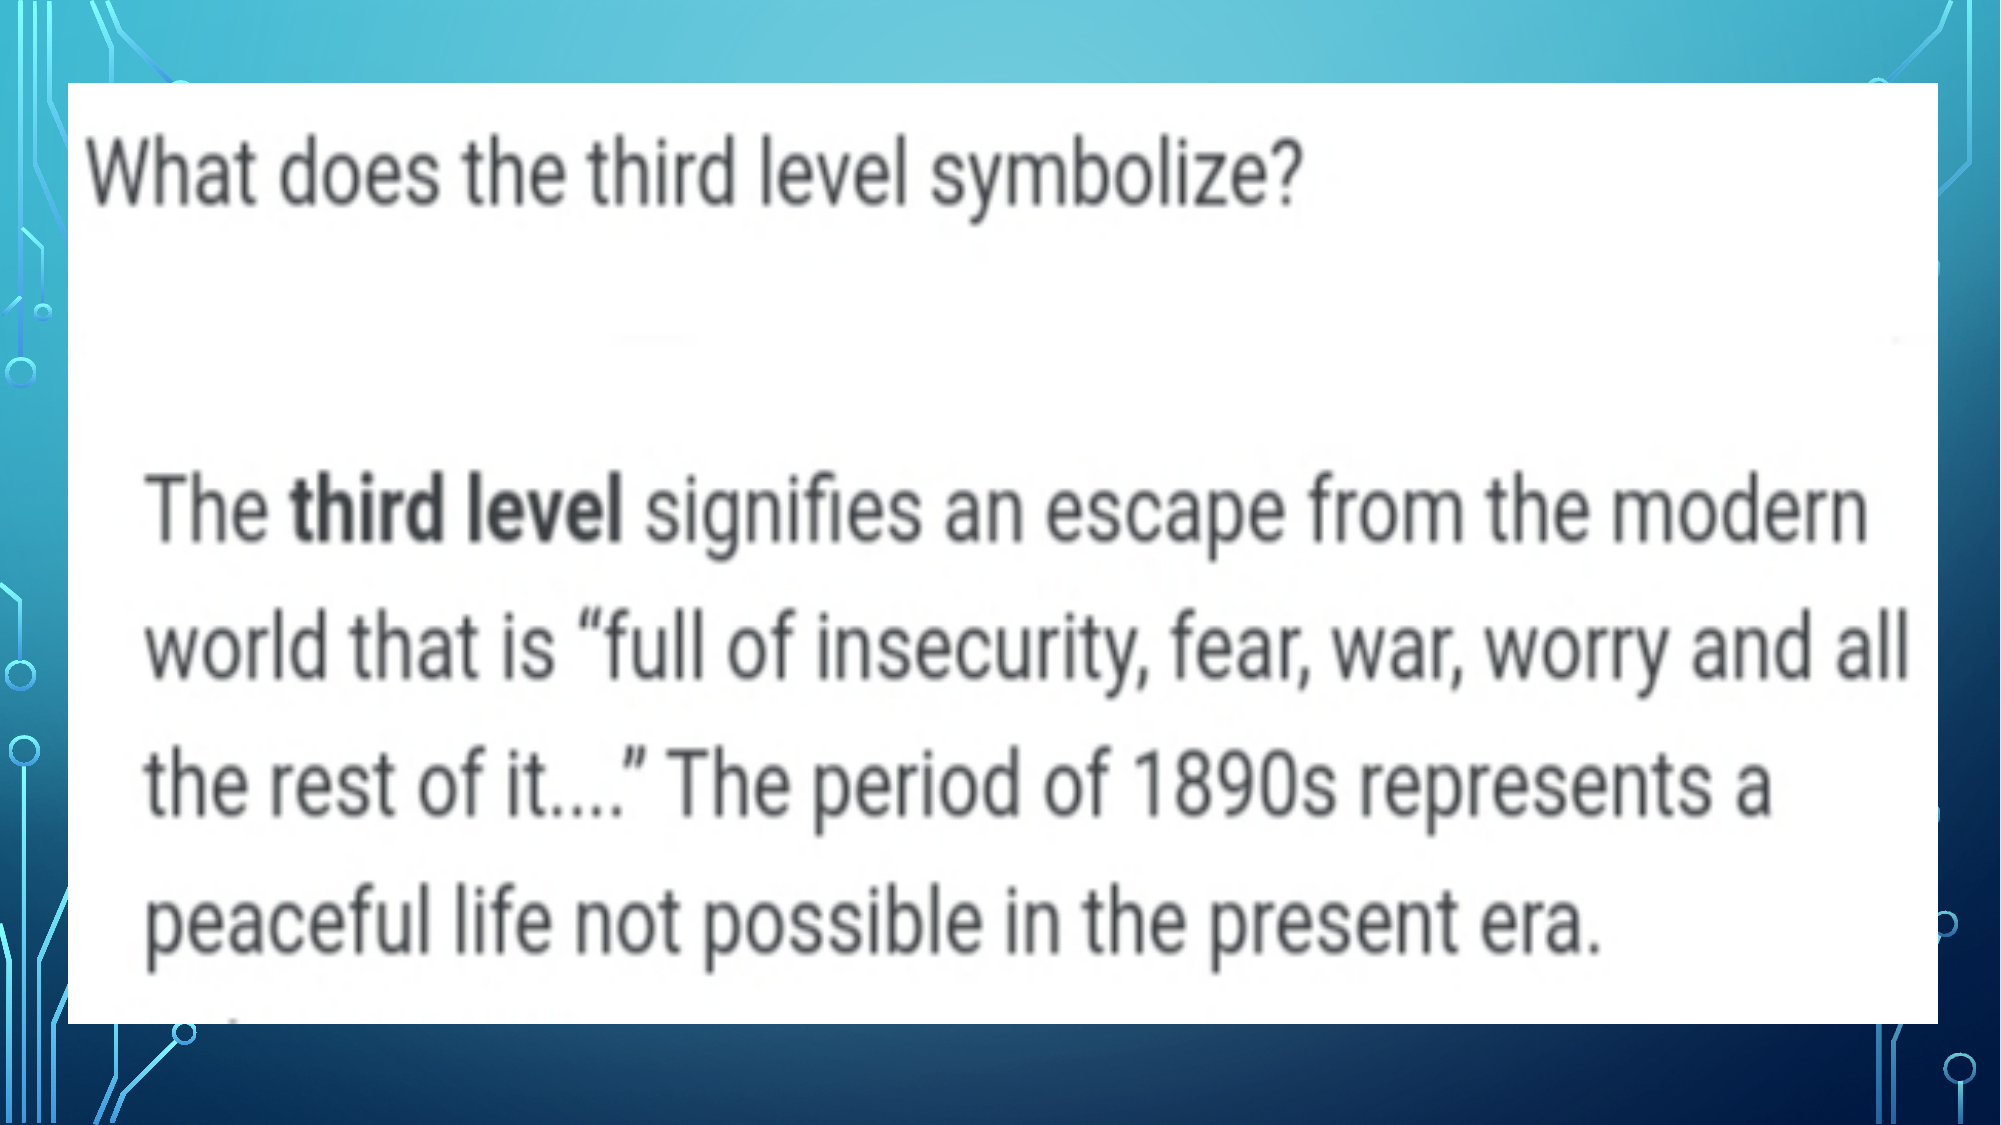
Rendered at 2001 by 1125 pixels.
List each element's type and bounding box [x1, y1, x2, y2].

picture [68, 83, 1938, 1024]
